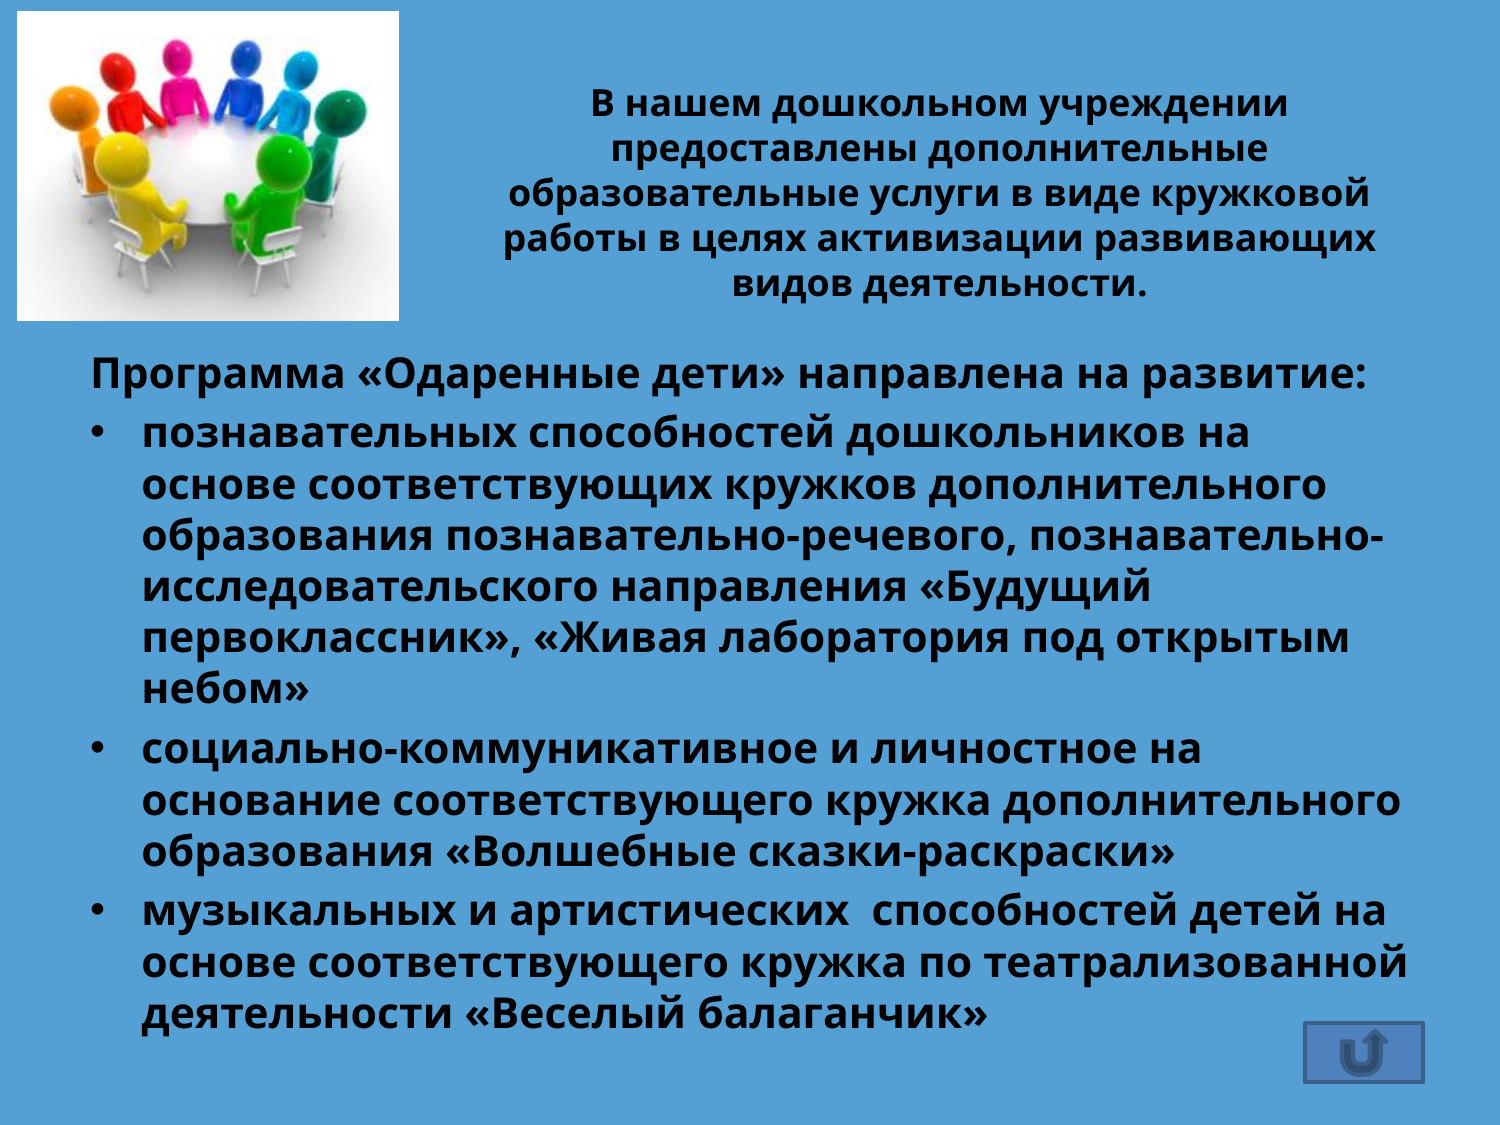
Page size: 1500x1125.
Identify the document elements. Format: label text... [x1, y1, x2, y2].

picture [17, 11, 399, 322]
title В нашем дошкольном учреждении предоставлены дополнительные образовательные услуги в виде кружковой работы в целях активизации развивающих видов деятельности. [454, 45, 1425, 338]
text_box [1303, 1021, 1425, 1084]
list Программа «Одаренные дети» направлена на развитие: познавательных способностей дошкольников на основе соответствующих кружков дополнительного образования познавательно-речевого, познавательно-исследовательского направления «Будущий первоклассник», «Живая лаборатория под открытым небом» социально-коммуникативное и личностное на основание соответствующего кружка дополнительного образования «Волшебные сказки-раскраски» музыкальных и артистических способностей детей на основе соответствующего кружка по театрализованной деятельности «Веселый балаганчик» [75, 338, 1425, 1059]
